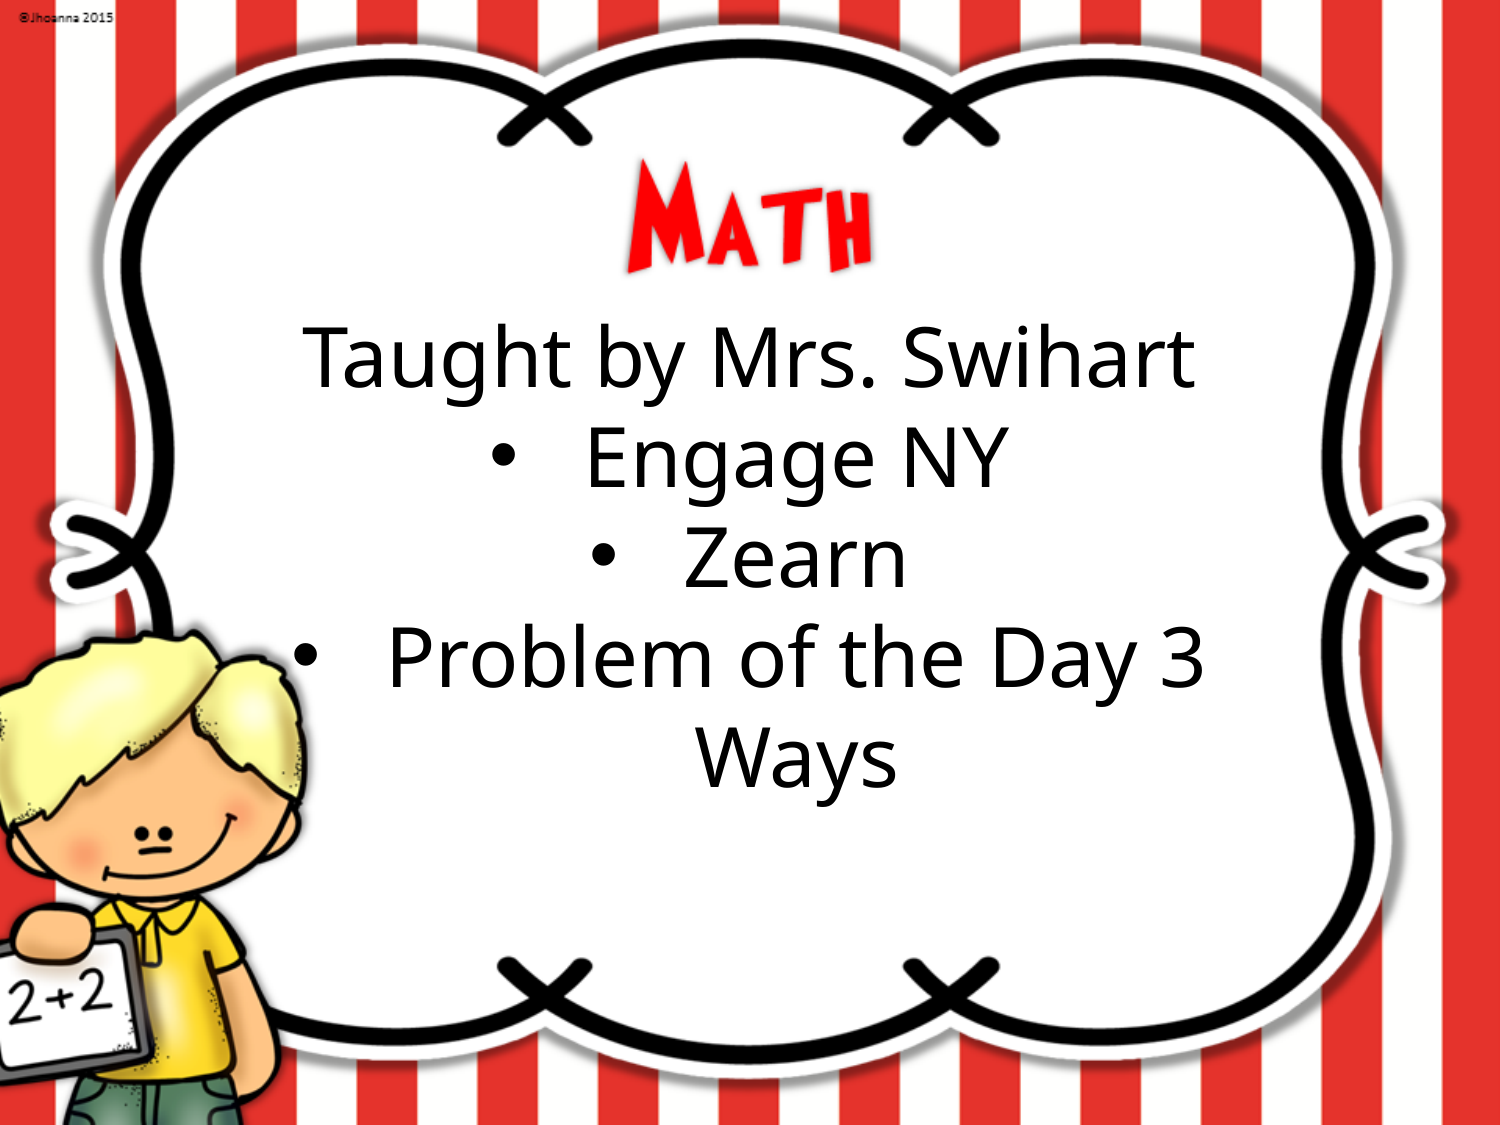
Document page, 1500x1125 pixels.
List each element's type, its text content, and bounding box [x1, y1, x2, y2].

picture [0, 0, 1500, 1125]
text_box Taught by Mrs. Swihart Engage NY Zearn Problem of the Day 3 Ways [165, 296, 1335, 912]
